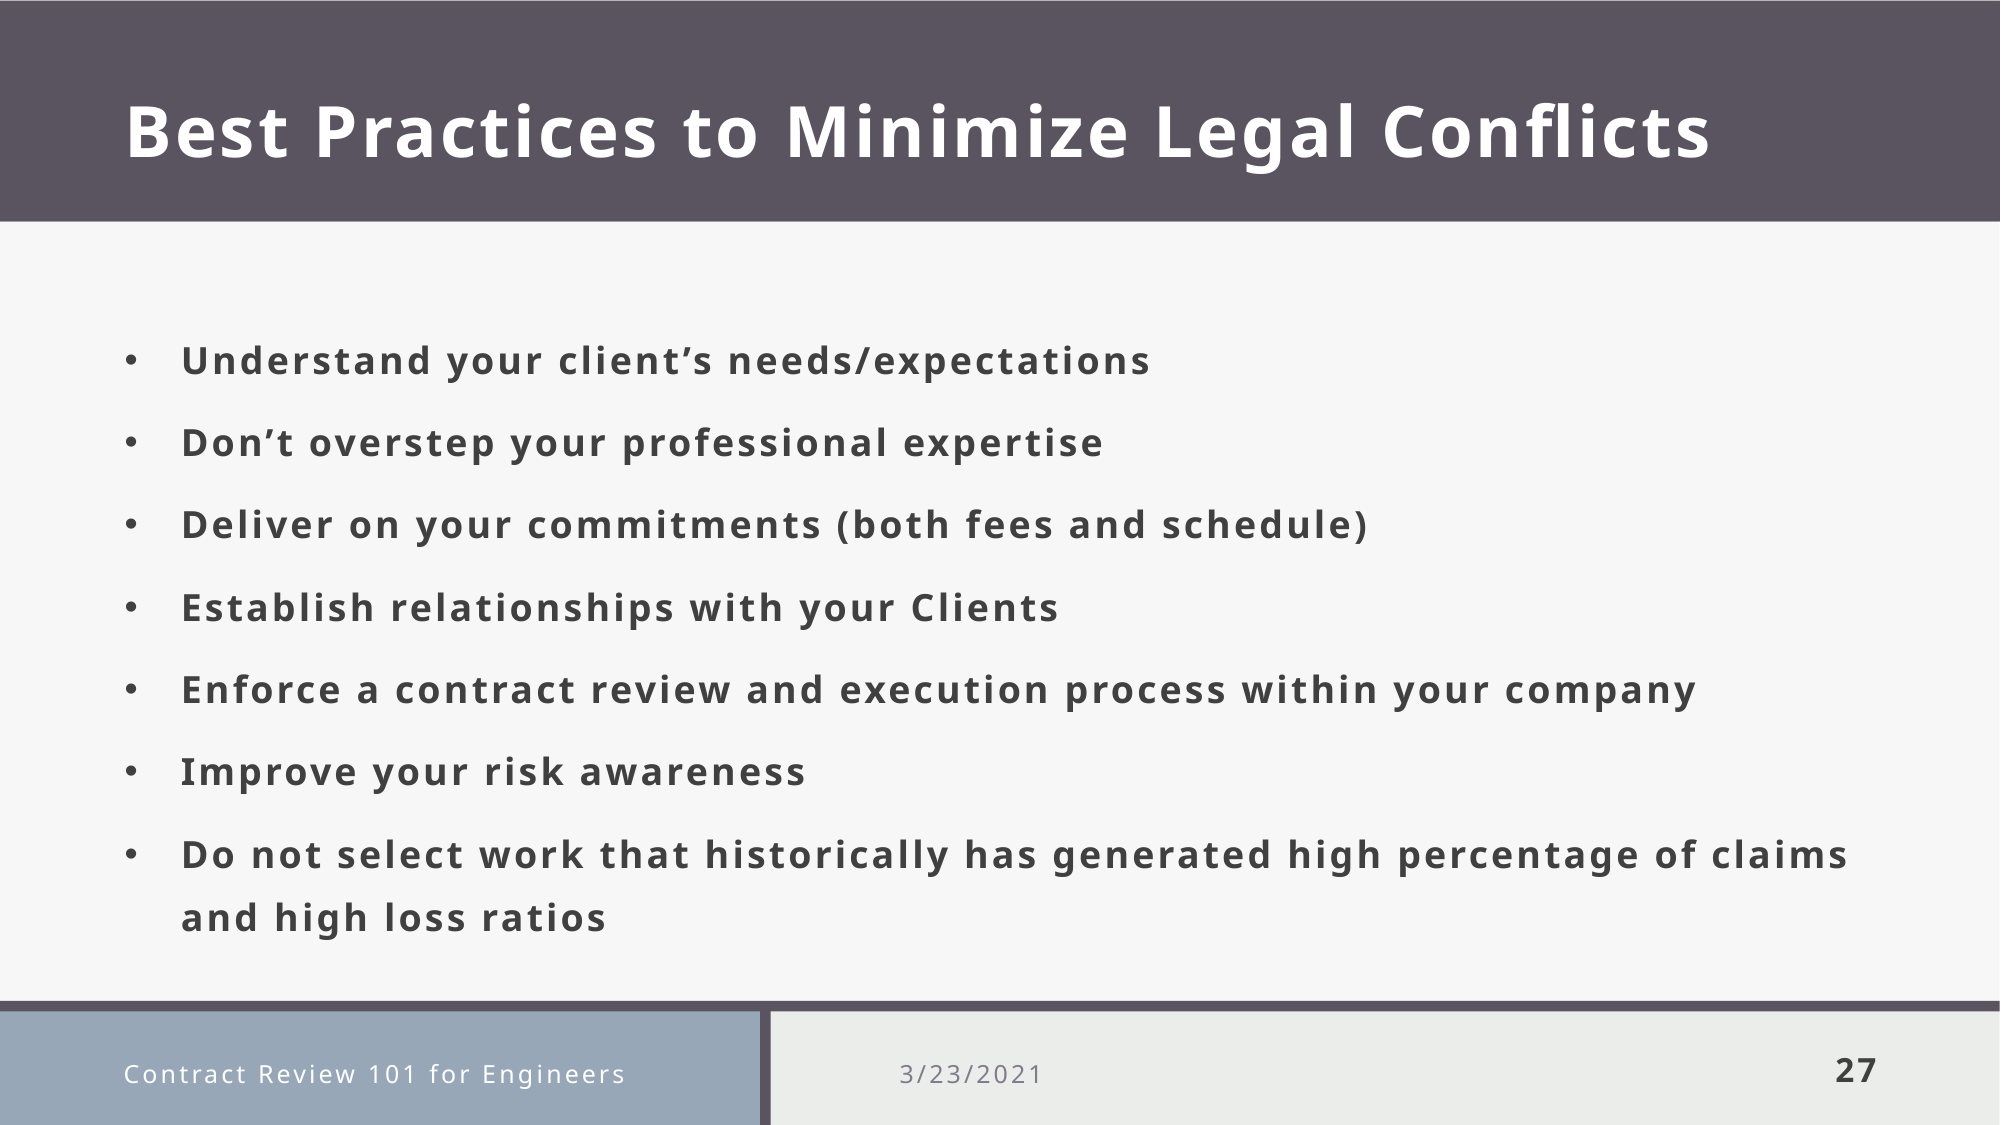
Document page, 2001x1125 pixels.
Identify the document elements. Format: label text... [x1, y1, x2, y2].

slide_number 27 [1733, 1035, 1895, 1110]
list Understand your client’s needs/expectations Don’t overstep your professional expertise Deliver on your commitments (both fees and schedule) Establish relationships with your Clients Enforce a contract review and execution process within your company Improve your risk awareness Do not select work that historically has generated high percentage of claims and high loss ratios [106, 300, 1958, 940]
footer Contract Review 101 for Engineers [105, 1035, 691, 1110]
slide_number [881, 1035, 1442, 1110]
title Best Practices to Minimize Legal Conflicts [106, 29, 1895, 184]
